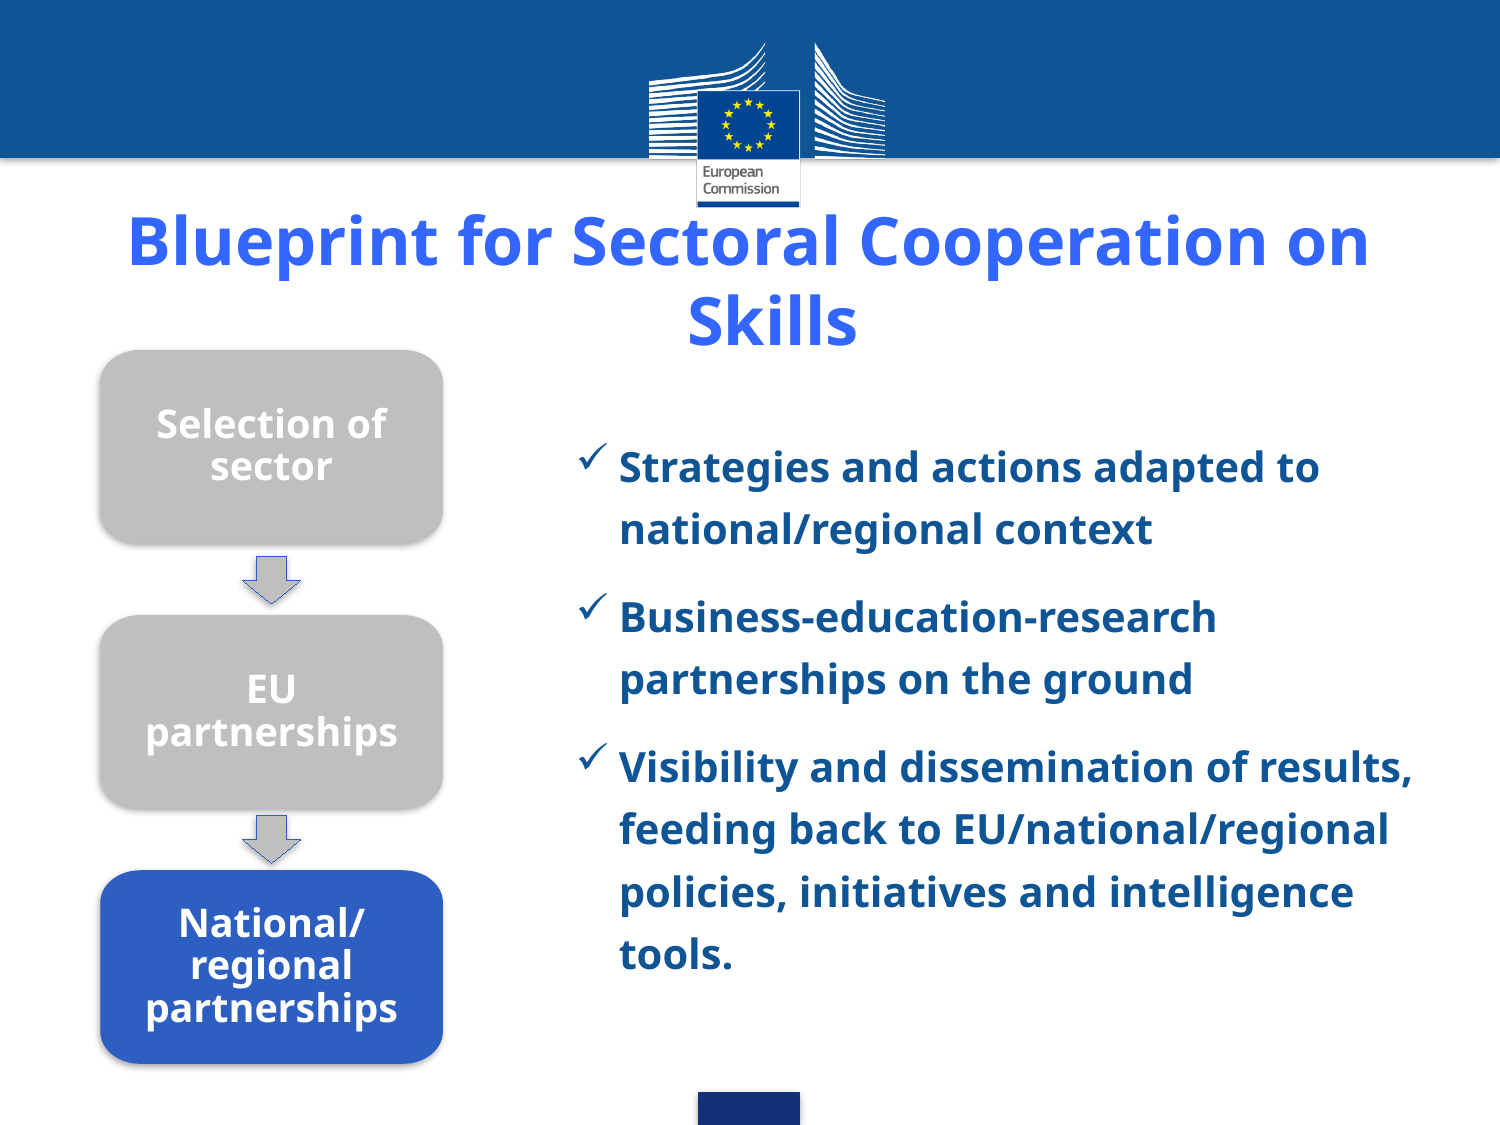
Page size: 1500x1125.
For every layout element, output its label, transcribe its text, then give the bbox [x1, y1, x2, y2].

text_box National/ regional partnerships [100, 870, 443, 1064]
text_box [242, 556, 301, 604]
text_box Strategies and actions adapted to national/regional context Business-education-research partnerships on the ground Visibility and dissemination of results, feeding back to EU/national/regional policies, initiatives and intelligence tools. [560, 420, 1447, 986]
text_box Blueprint for Sectoral Cooperation on Skills [73, 208, 1424, 350]
text_box Selection of sector [100, 350, 443, 544]
text_box EU partnerships [100, 615, 443, 809]
text_box [242, 815, 301, 864]
picture [649, 42, 885, 208]
